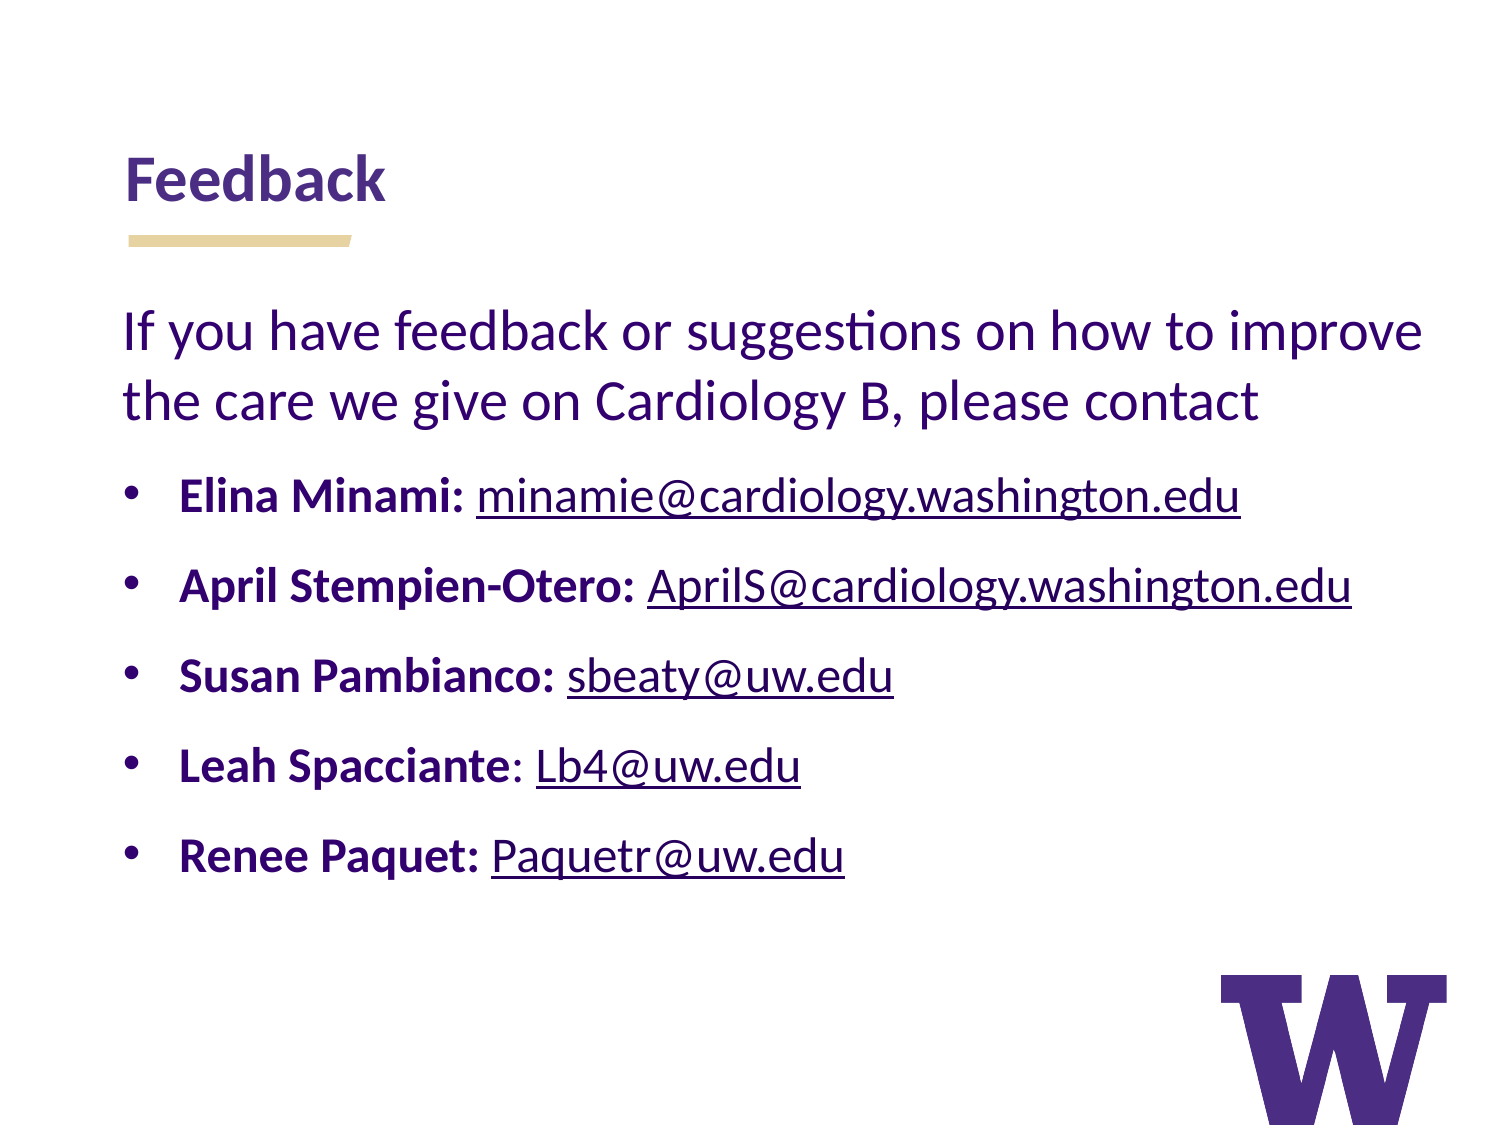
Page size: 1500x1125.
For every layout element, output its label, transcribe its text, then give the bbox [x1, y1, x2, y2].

picture [1221, 975, 1447, 1125]
picture [128, 235, 352, 247]
list If you have feedback or suggestions on how to improve the care we give on Cardiology B, please contact Elina Minami: minamie@cardiology.washington.edu April Stempien-Otero: AprilS@cardiology.washington.edu Susan Pambianco: sbeaty@uw.edu Leah Spacciante: Lb4@uw.edu Renee Paquet: Paquetr@uw.edu [108, 284, 1453, 944]
list Feedback [110, 60, 1453, 224]
